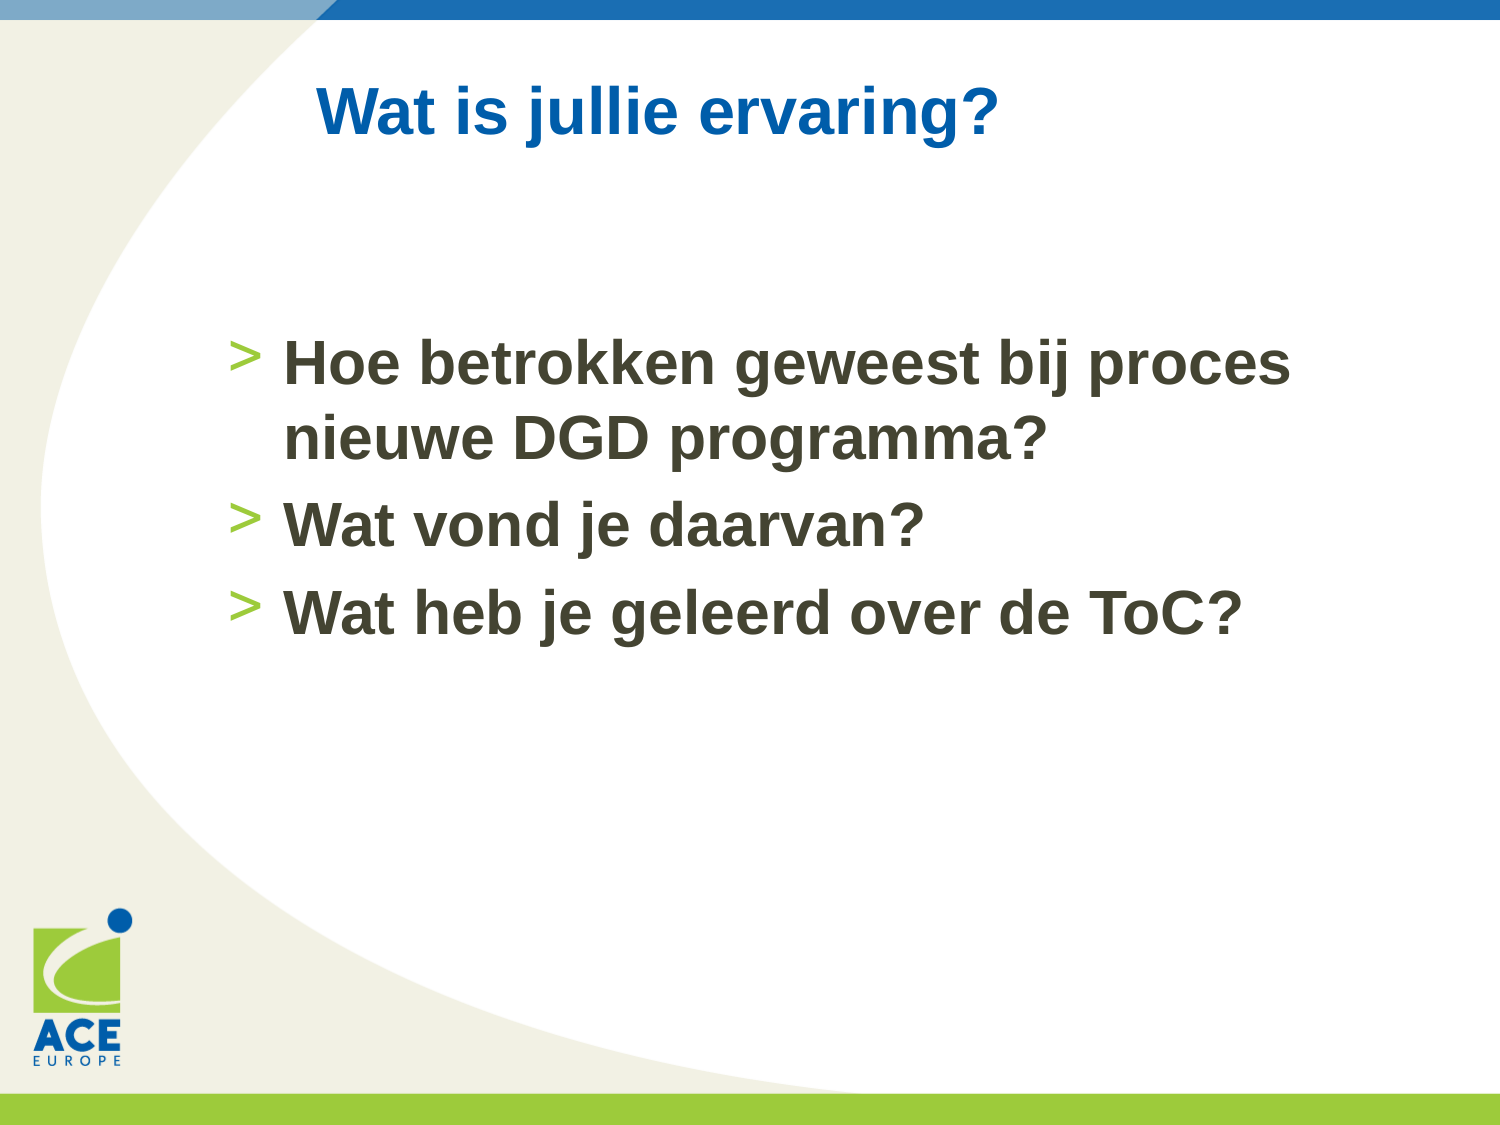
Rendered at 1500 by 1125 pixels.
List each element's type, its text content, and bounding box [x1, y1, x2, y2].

list Hoe betrokken geweest bij proces nieuwe DGD programma? Wat vond je daarvan? Wat heb je geleerd over de ToC? [212, 314, 1444, 1125]
picture [0, 0, 1500, 1125]
title Wat is jullie ervaring? [301, 42, 1427, 156]
